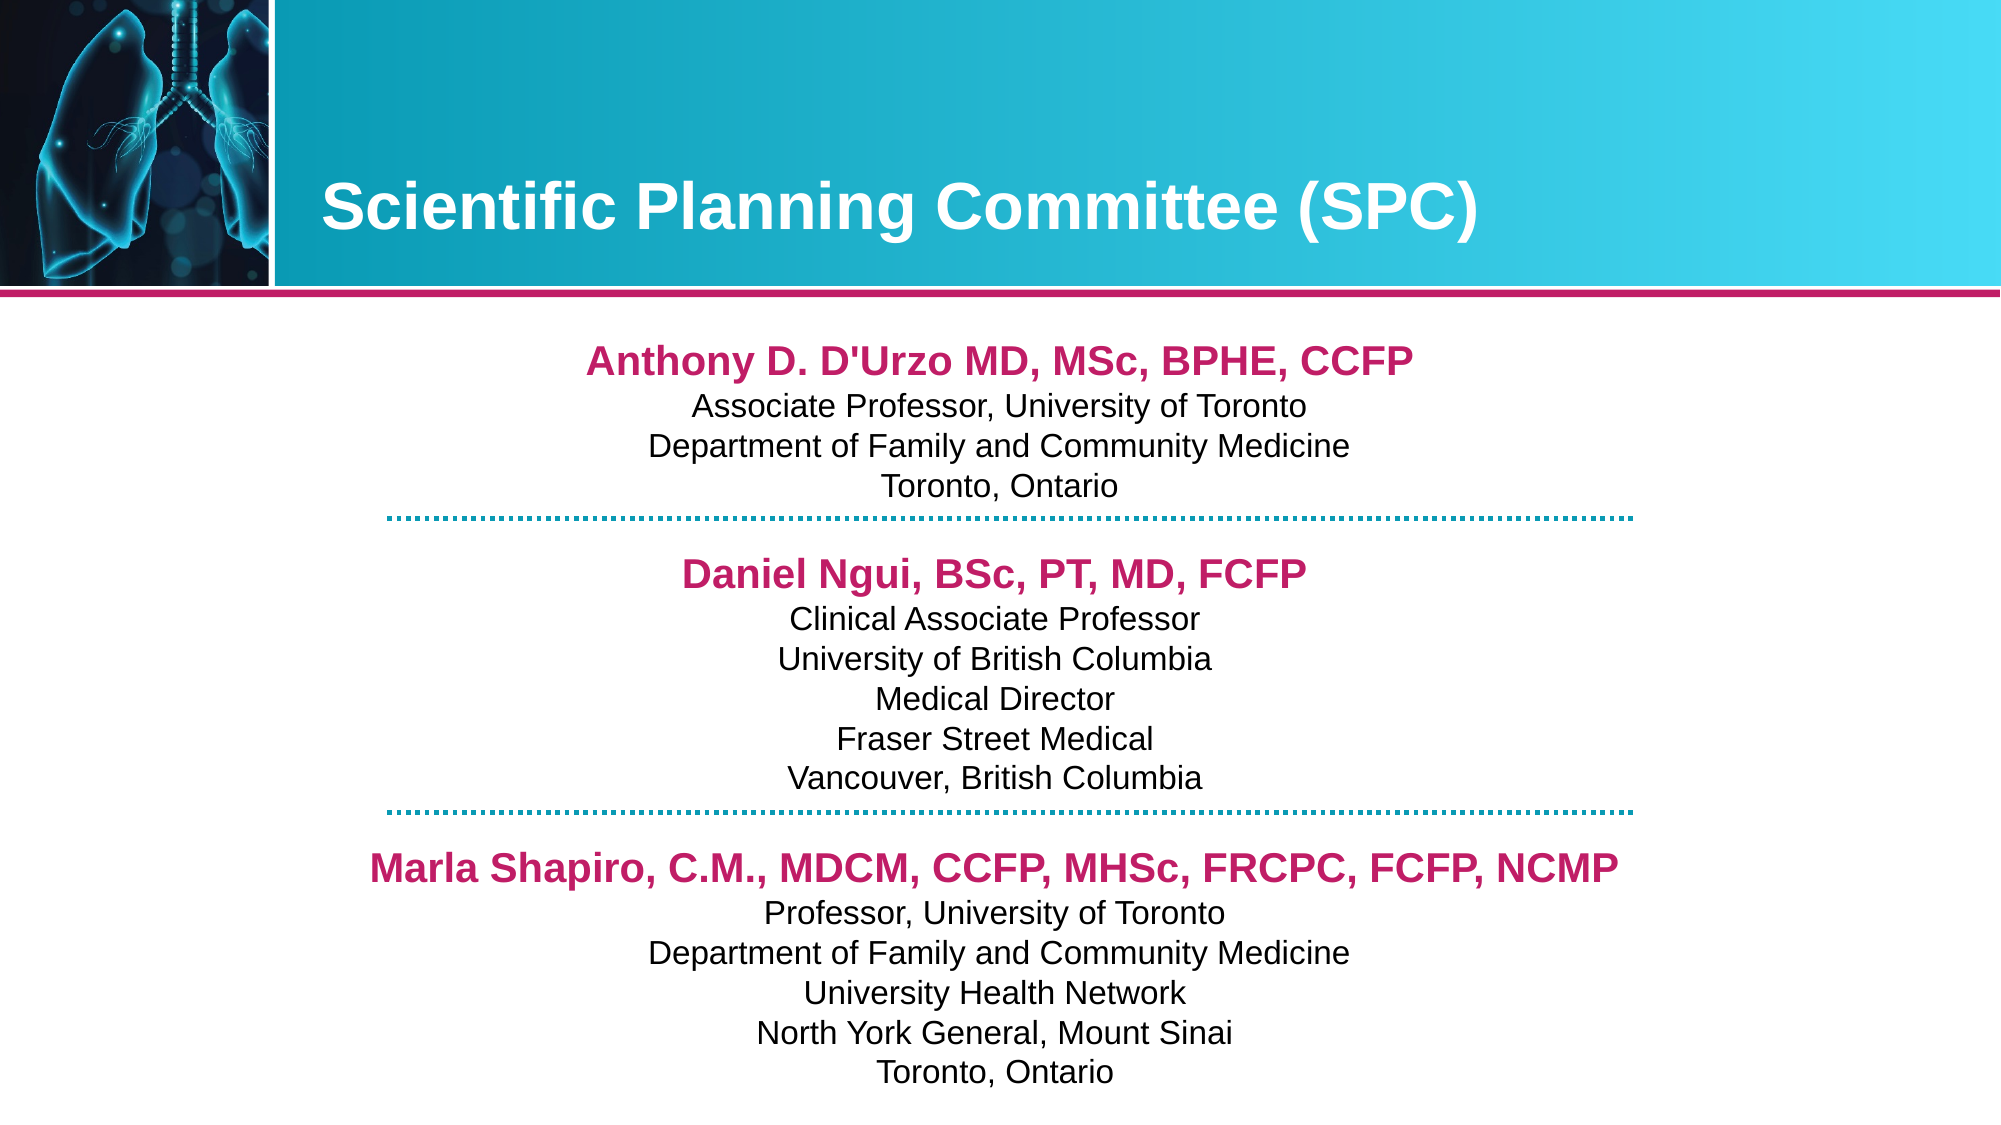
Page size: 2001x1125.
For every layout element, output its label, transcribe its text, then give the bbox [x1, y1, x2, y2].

picture [0, 0, 269, 286]
text_box Marla Shapiro, C.M., MDCM, CCFP, MHSc, FRCPC, FCFP, NCMP Professor, University of Toronto Department of Family and Community Medicine University Health Network North York General, Mount Sinai Toronto, Ontario [324, 833, 1675, 1098]
title Scientific Planning Committee (SPC) [306, 33, 1915, 252]
text_box Anthony D. D'Urzo MD, MSc, BPHE, CCFP Associate Professor, University of Toronto Department of Family and Community Medicine Toronto, Ontario [458, 326, 1542, 512]
text_box Daniel Ngui, BSc, PT, MD, FCFP Clinical Associate Professor University of British Columbia Medical Director Fraser Street Medical Vancouver, British Columbia [458, 539, 1542, 805]
